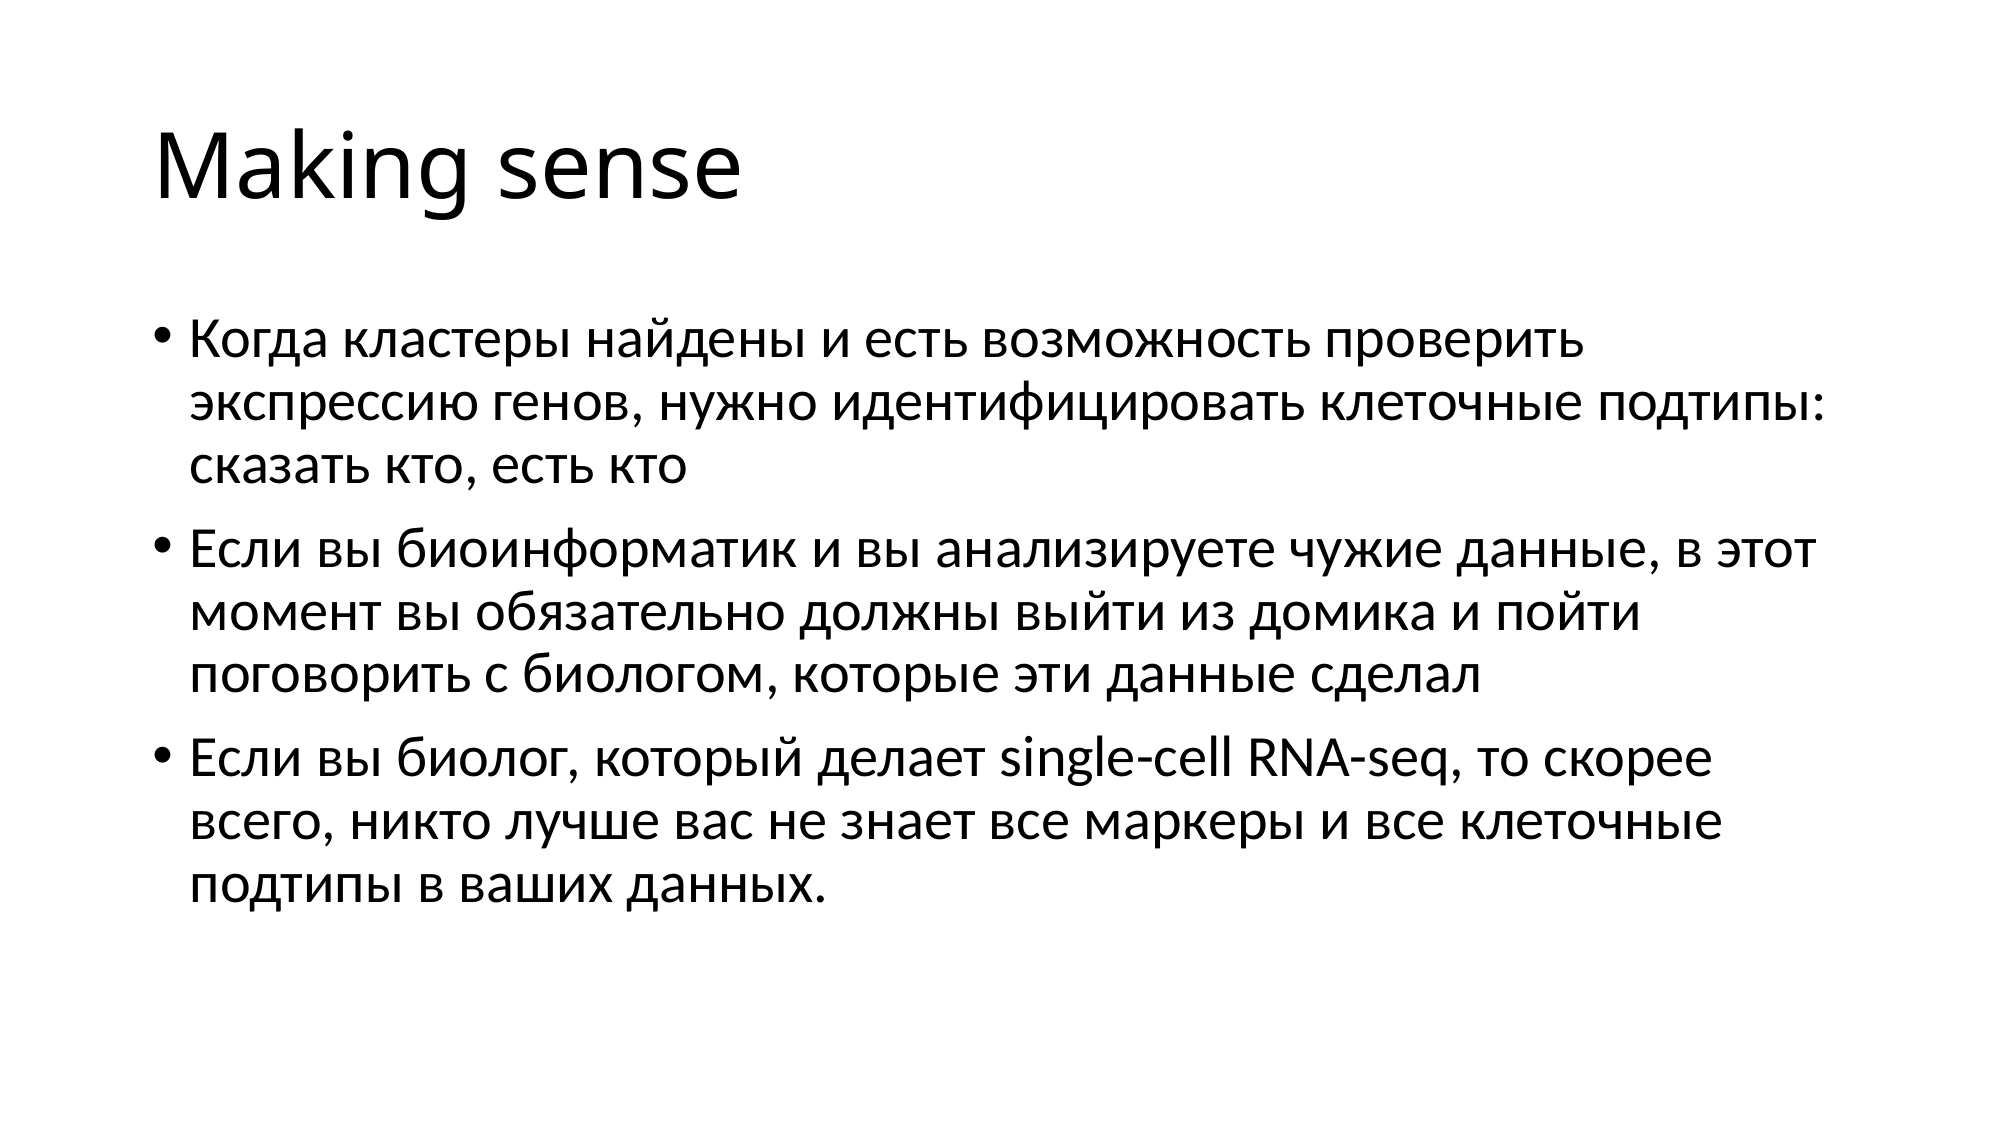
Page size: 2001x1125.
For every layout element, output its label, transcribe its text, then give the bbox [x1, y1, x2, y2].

list Когда кластеры найдены и есть возможность проверить экспрессию генов, нужно идентифицировать клеточные подтипы: сказать кто, есть кто Если вы биоинформатик и вы анализируете чужие данные, в этот момент вы обязательно должны выйти из домика и пойти поговорить с биологом, которые эти данные сделал Если вы биолог, который делает single-cell RNA-seq, то скорее всего, никто лучше вас не знает все маркеры и все клеточные подтипы в ваших данных. [137, 299, 1863, 1014]
title Making sense [137, 59, 1863, 278]
